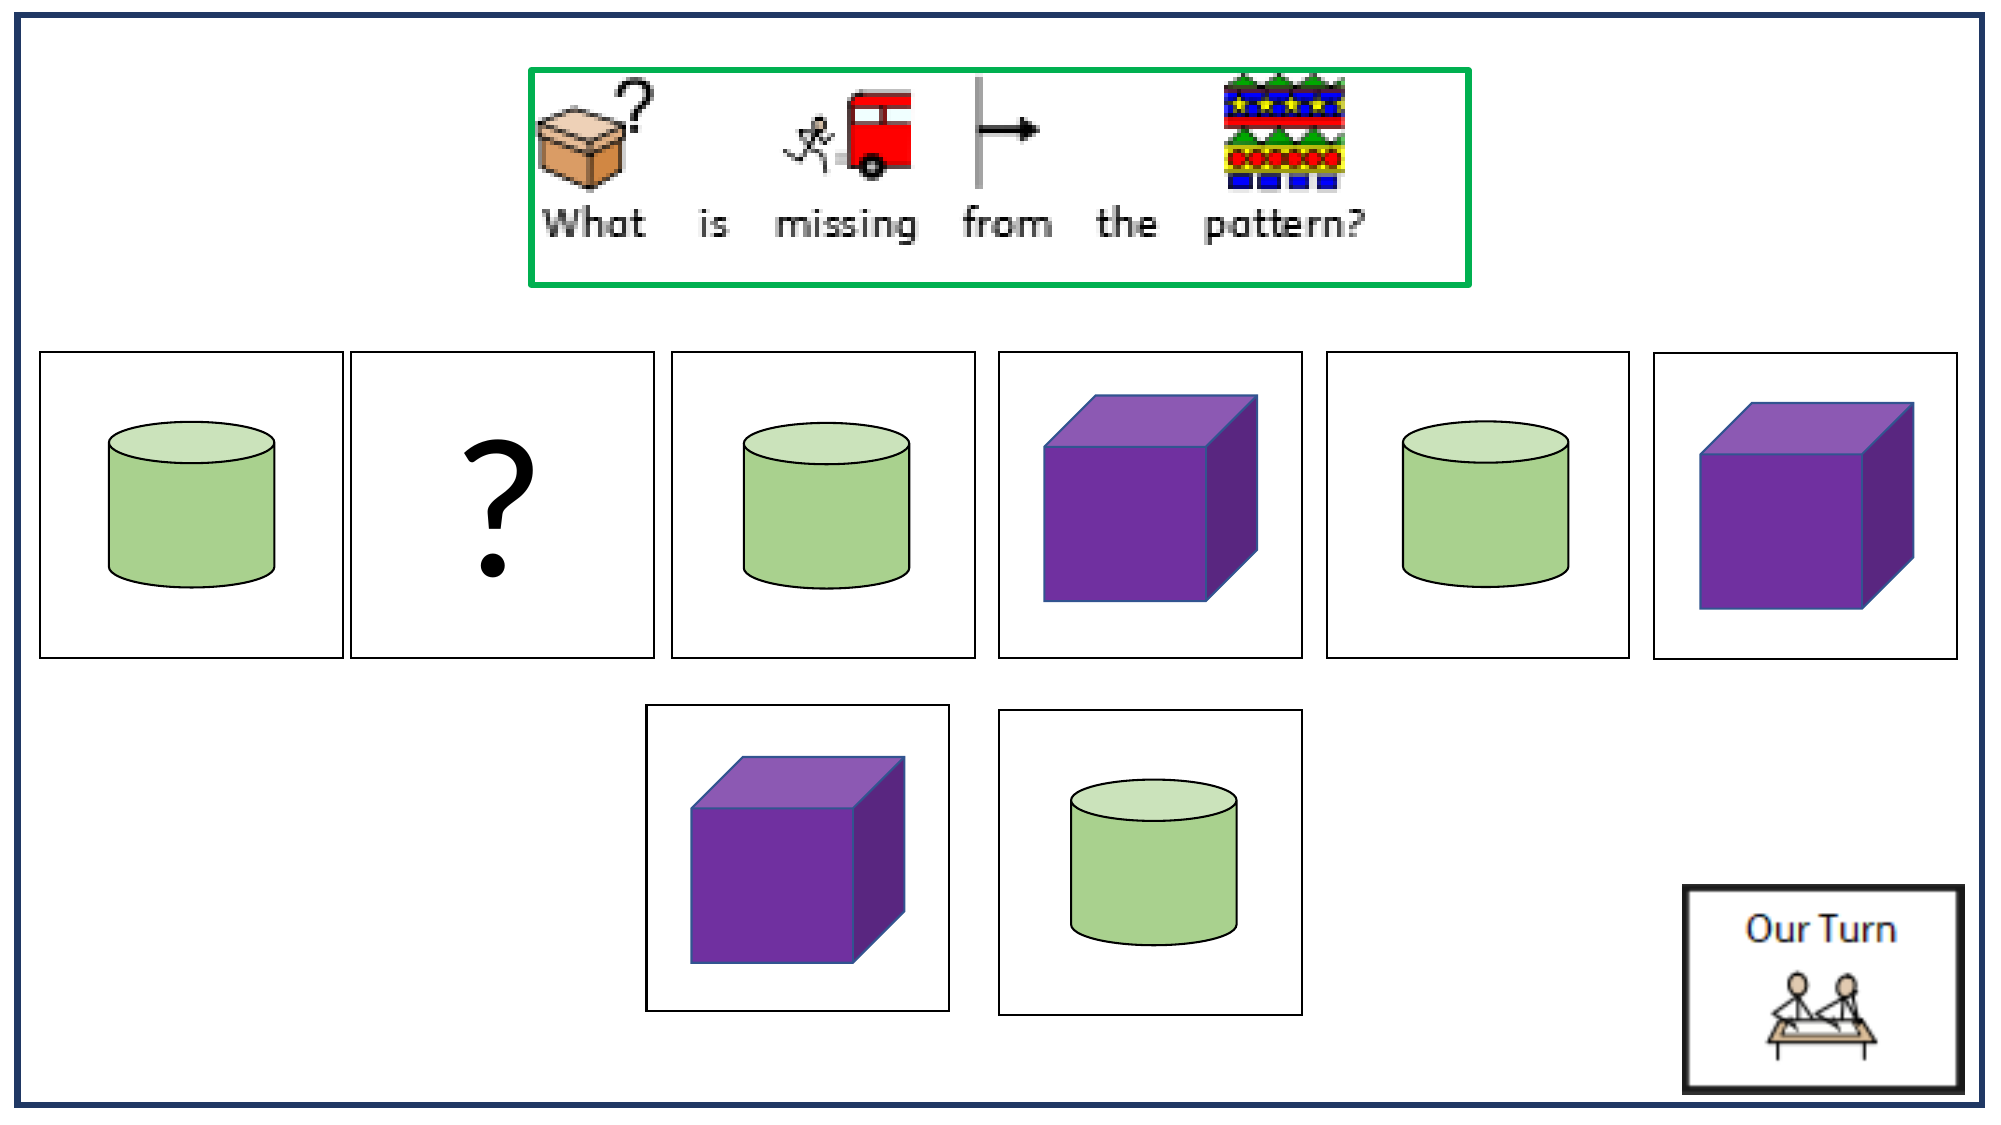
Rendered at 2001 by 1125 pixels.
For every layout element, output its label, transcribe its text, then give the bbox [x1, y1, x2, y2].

text_box [1699, 401, 1915, 610]
text_box [1326, 351, 1630, 659]
text_box [1401, 420, 1570, 589]
text_box [645, 704, 950, 1012]
text_box [107, 420, 276, 589]
text_box [998, 709, 1303, 1016]
picture [1682, 884, 1965, 1095]
text_box [671, 351, 976, 659]
text_box [998, 351, 1303, 659]
text_box [350, 351, 655, 659]
text_box [742, 421, 911, 590]
text_box [1070, 778, 1238, 947]
picture [534, 73, 1466, 282]
text_box [1043, 394, 1259, 603]
text_box [690, 755, 906, 964]
text_box [39, 351, 344, 659]
text_box [1653, 352, 1958, 660]
text_box ? [368, 369, 630, 625]
text_box [16, 14, 1983, 1106]
